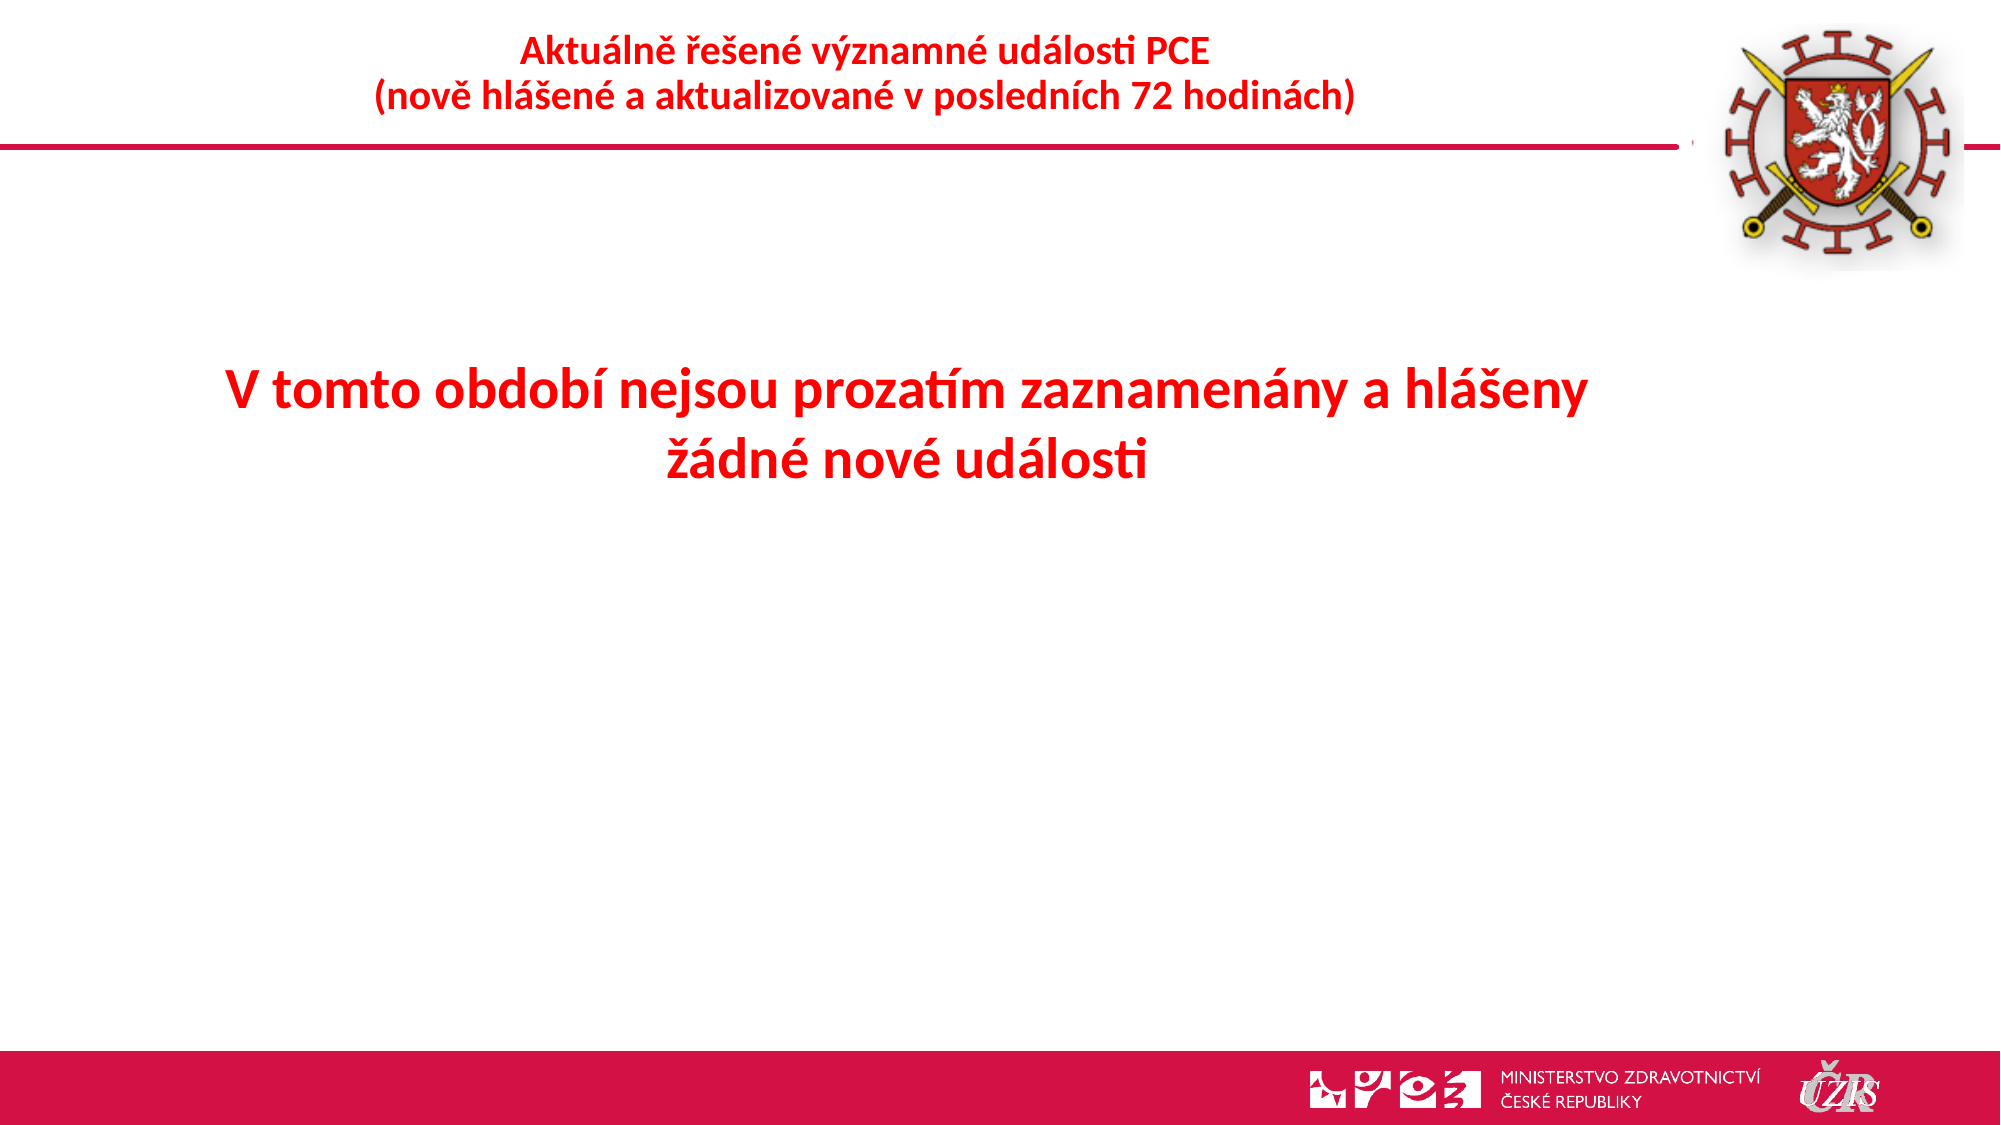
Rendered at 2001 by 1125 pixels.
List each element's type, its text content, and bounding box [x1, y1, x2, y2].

text_box V tomto období nejsou prozatím zaznamenány a hlášeny žádné nové události [138, 343, 1677, 498]
title Aktuálně řešené významné události PCE (nově hlášené a aktualizované v posledních 72 hodinách) [54, 0, 1677, 147]
picture [1778, 1050, 1901, 1125]
picture [1308, 1068, 1762, 1108]
picture [1691, 23, 1965, 271]
